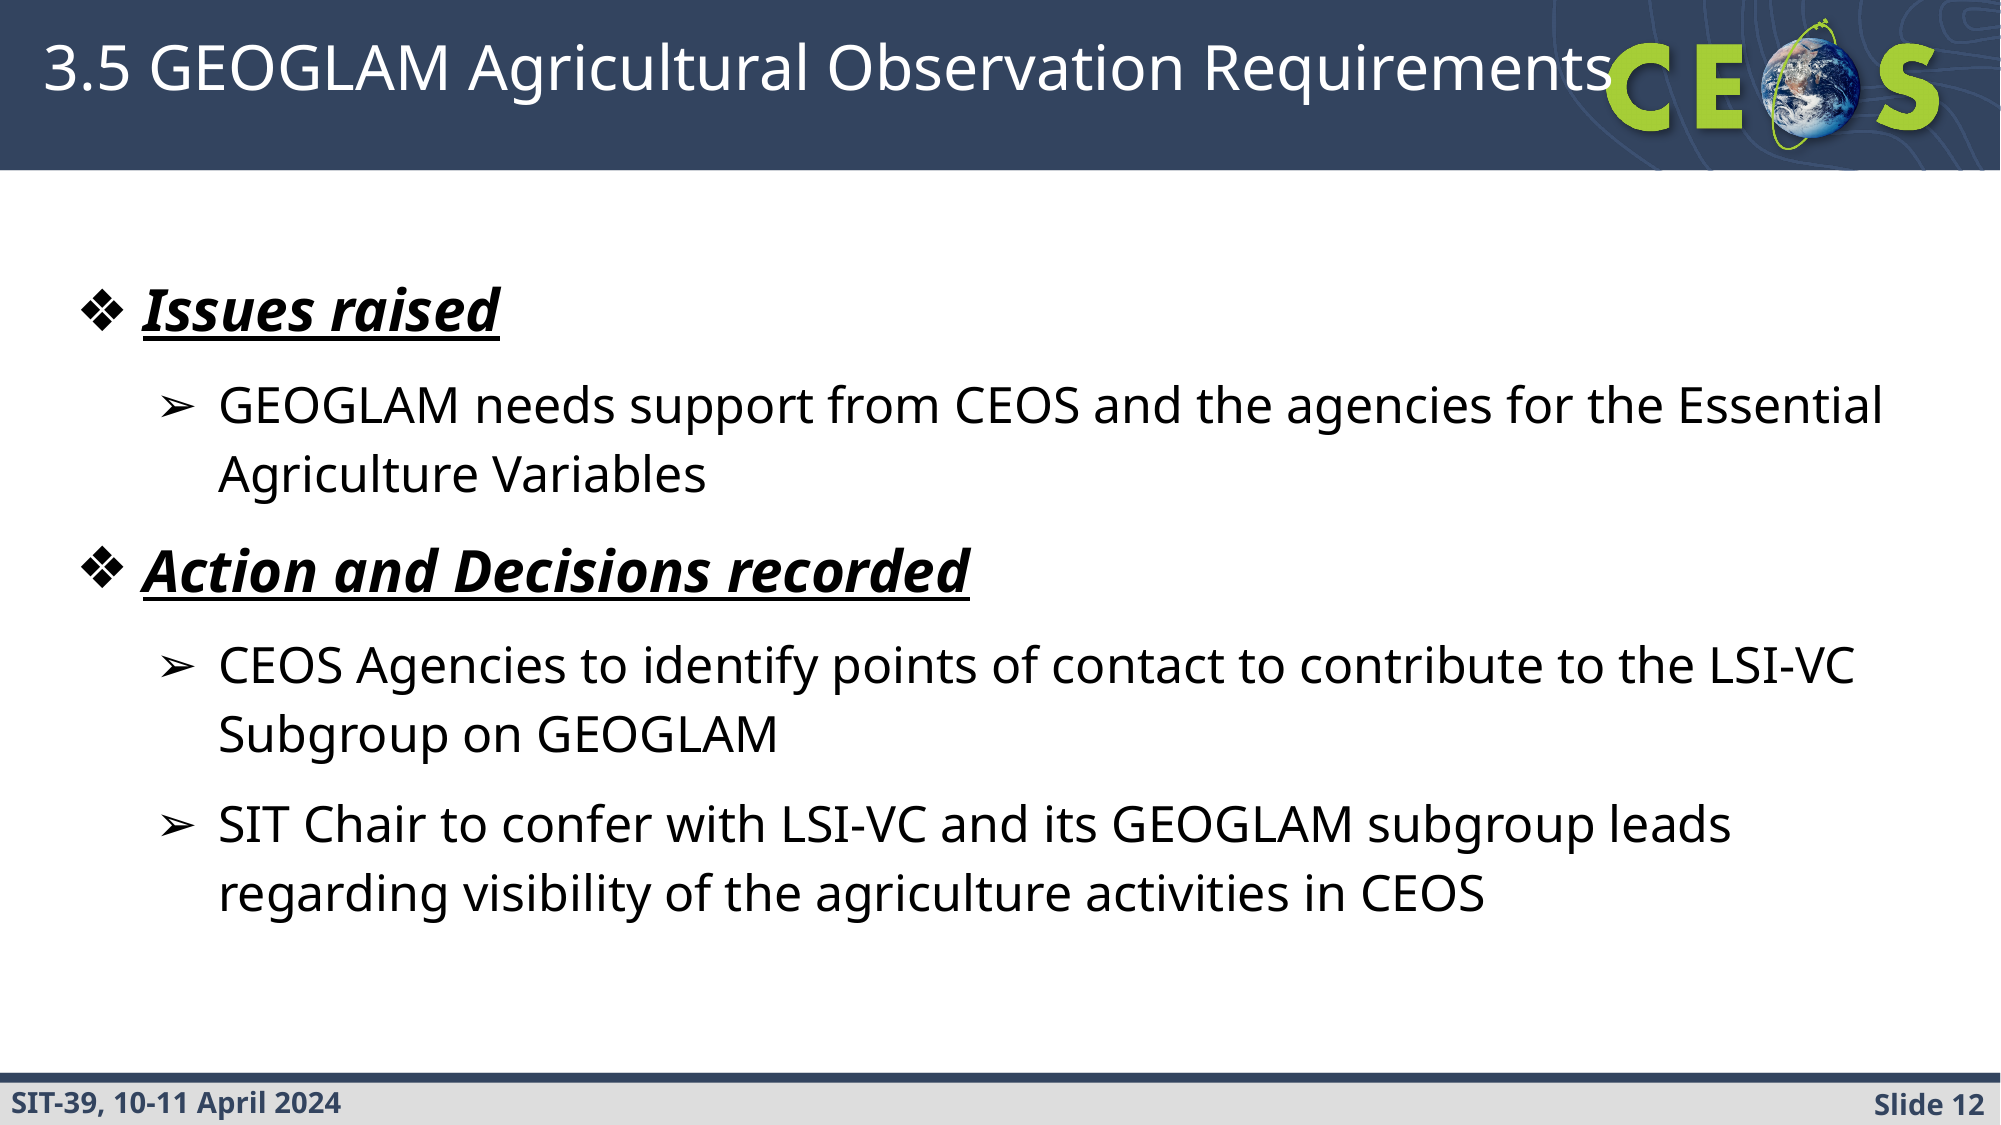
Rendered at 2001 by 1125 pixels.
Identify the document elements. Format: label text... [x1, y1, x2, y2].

list Issues raised GEOGLAM needs support from CEOS and the agencies for the Essential Agriculture Variables Action and Decisions recorded CEOS Agencies to identify points of contact to contribute to the LSI-VC Subgroup on GEOGLAM SIT Chair to confer with LSI-VC and its GEOGLAM subgroup leads regarding visibility of the agriculture activities in CEOS [53, 255, 1939, 1021]
title 3.5 GEOGLAM Agricultural Observation Requirements [28, 28, 1876, 157]
picture [1606, 18, 1939, 150]
